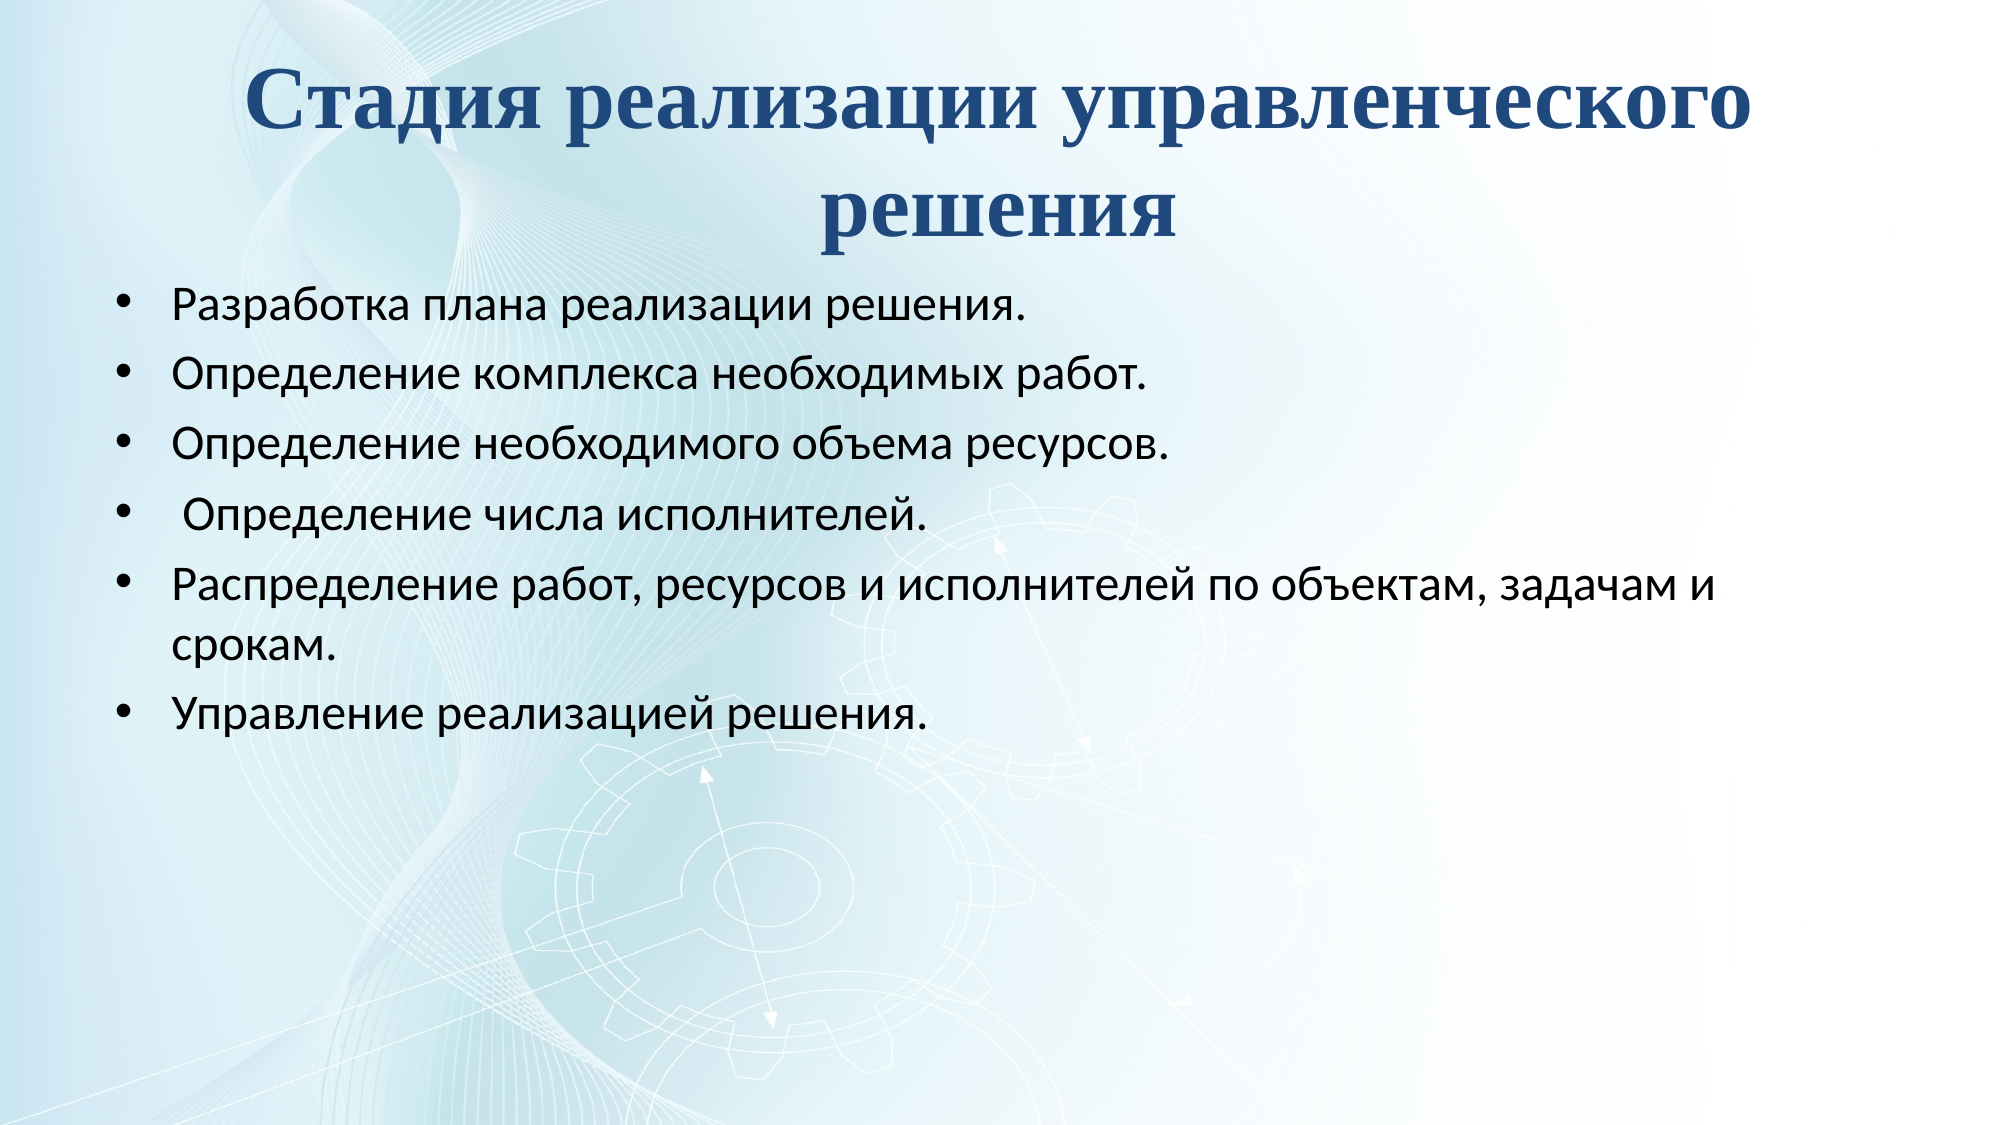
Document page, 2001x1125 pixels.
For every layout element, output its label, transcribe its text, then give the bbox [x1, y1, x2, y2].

list Разработка плана реализации решения. Определение комплекса необходимых работ. Определение необходимого объема ресурсов. Определение числа исполнителей. Распределение работ, ресурсов и исполнителей по объектам, задачам и срокам. Управление реализацией решения. [99, 262, 1900, 1005]
title Стадия реализации управленческого решения [150, 29, 1850, 262]
